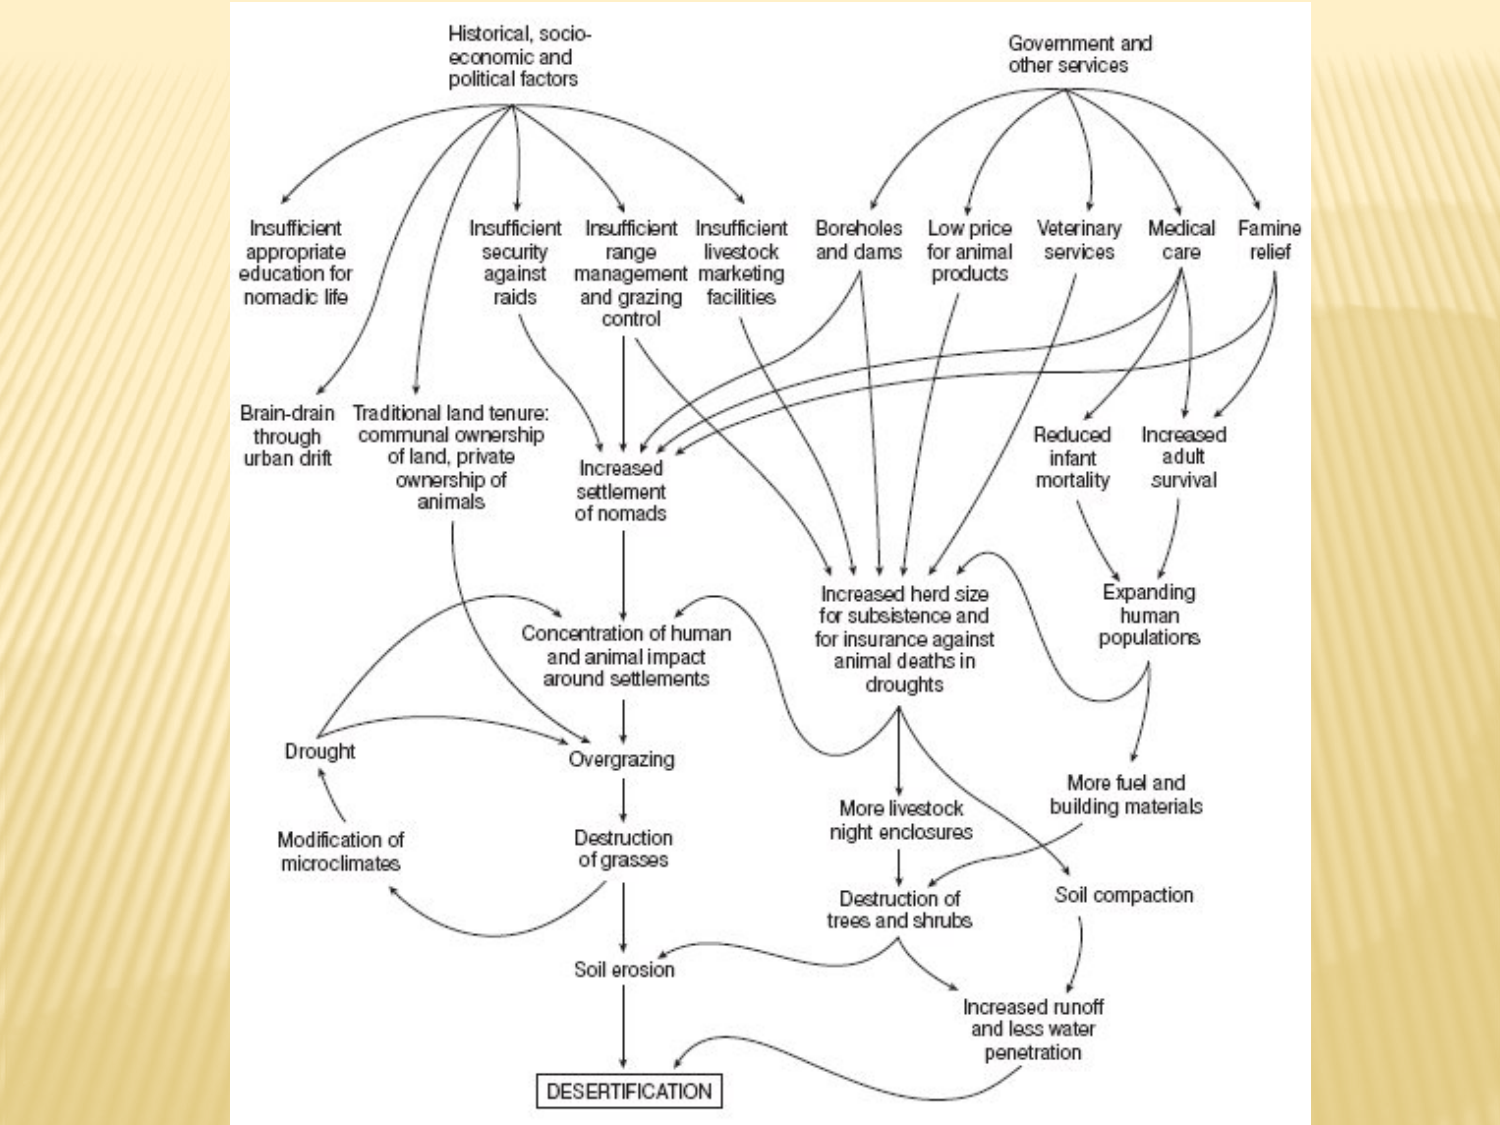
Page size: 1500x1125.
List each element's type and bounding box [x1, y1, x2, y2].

picture [229, 2, 1312, 1125]
